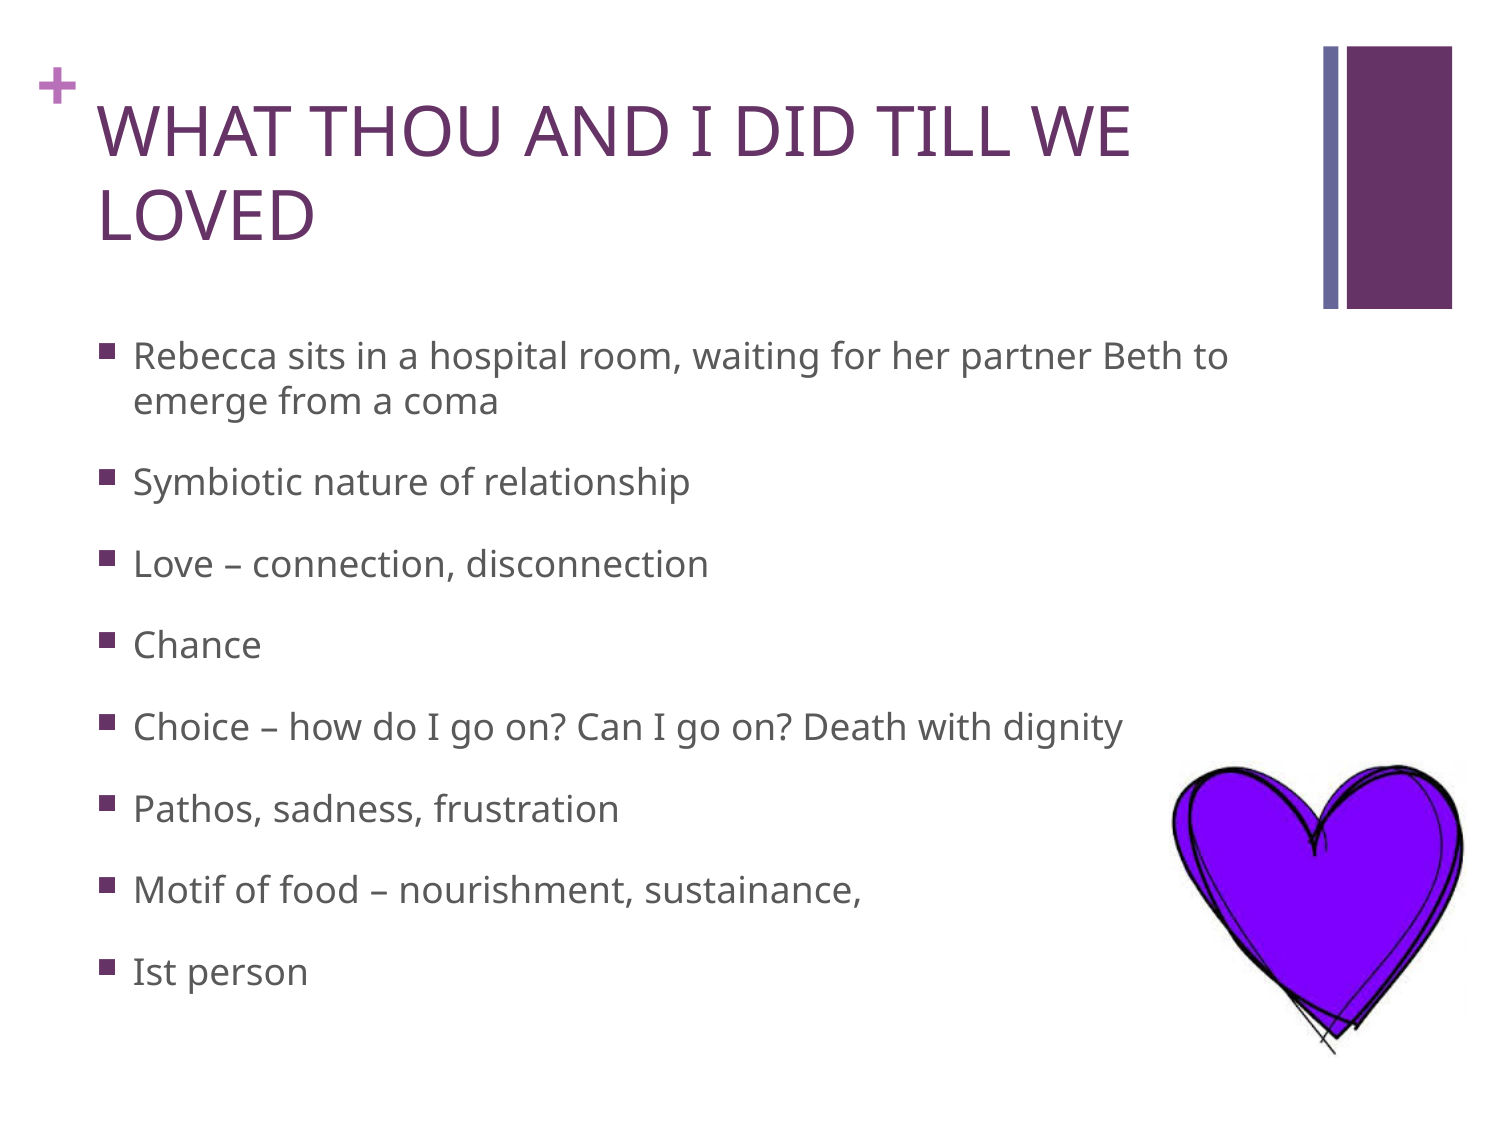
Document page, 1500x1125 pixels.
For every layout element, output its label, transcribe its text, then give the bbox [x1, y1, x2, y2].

list Rebecca sits in a hospital room, waiting for her partner Beth to emerge from a coma Symbiotic nature of relationship Love – connection, disconnection Chance Choice – how do I go on? Can I go on? Death with dignity Pathos, sadness, frustration Motif of food – nourishment, sustainance, Ist person [81, 324, 1322, 1005]
title WHAT THOU AND I DID TILL WE LOVED [81, 79, 1322, 263]
picture [1168, 761, 1467, 1060]
